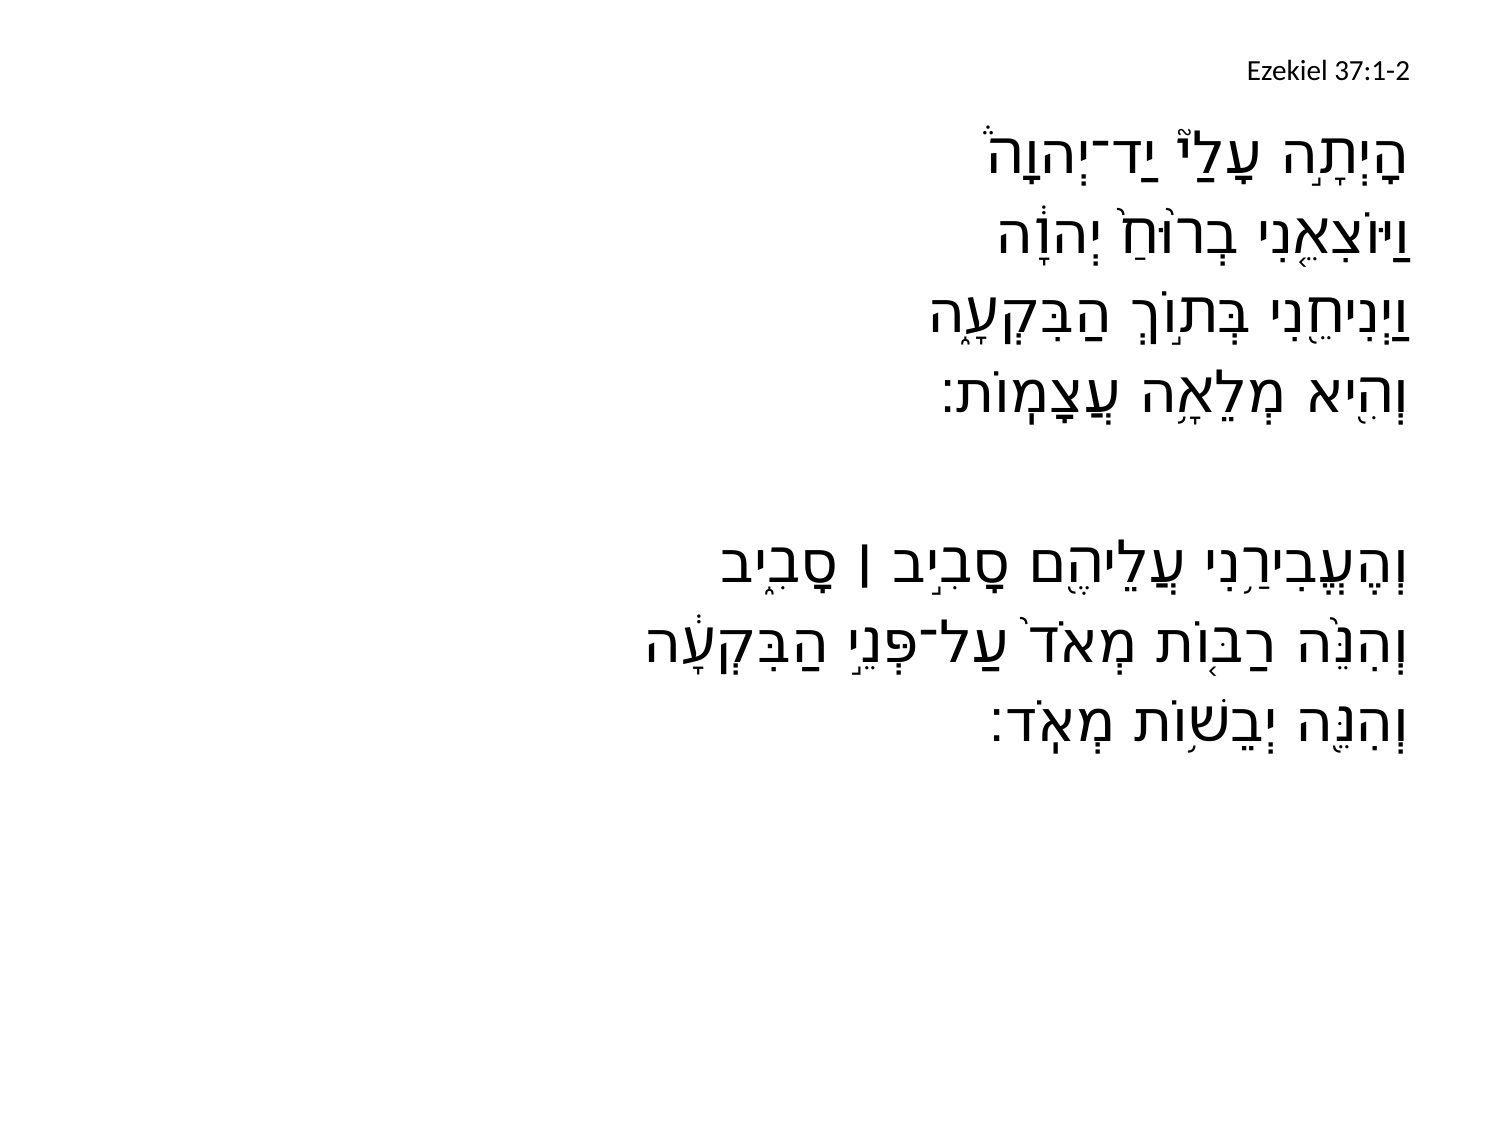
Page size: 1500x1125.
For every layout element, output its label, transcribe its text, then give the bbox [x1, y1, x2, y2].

title Ezekiel 37:1-2 [75, 45, 1425, 100]
list הָיְתָ֣ה עָלַי֮ יַד־יְהוָה֒ וַיּוֹצִאֵ֤נִי בְר֙וּחַ֙ יְהוָ֔ה וַיְנִיחֵ֖נִי בְּת֣וֹךְ הַבִּקְעָ֑ה וְהִ֖יא מְלֵאָ֥ה עֲצָמֽוֹת׃ וְהֶעֱבִירַ֥נִי עֲלֵיהֶ֖ם סָבִ֣יב ׀ סָבִ֑יב וְהִנֵּ֨ה רַבּ֤וֹת מְאֹד֙ עַל־פְּנֵ֣י הַבִּקְעָ֔ה וְהִנֵּ֖ה יְבֵשׁ֥וֹת מְאֹֽד׃ [75, 112, 1425, 1113]
